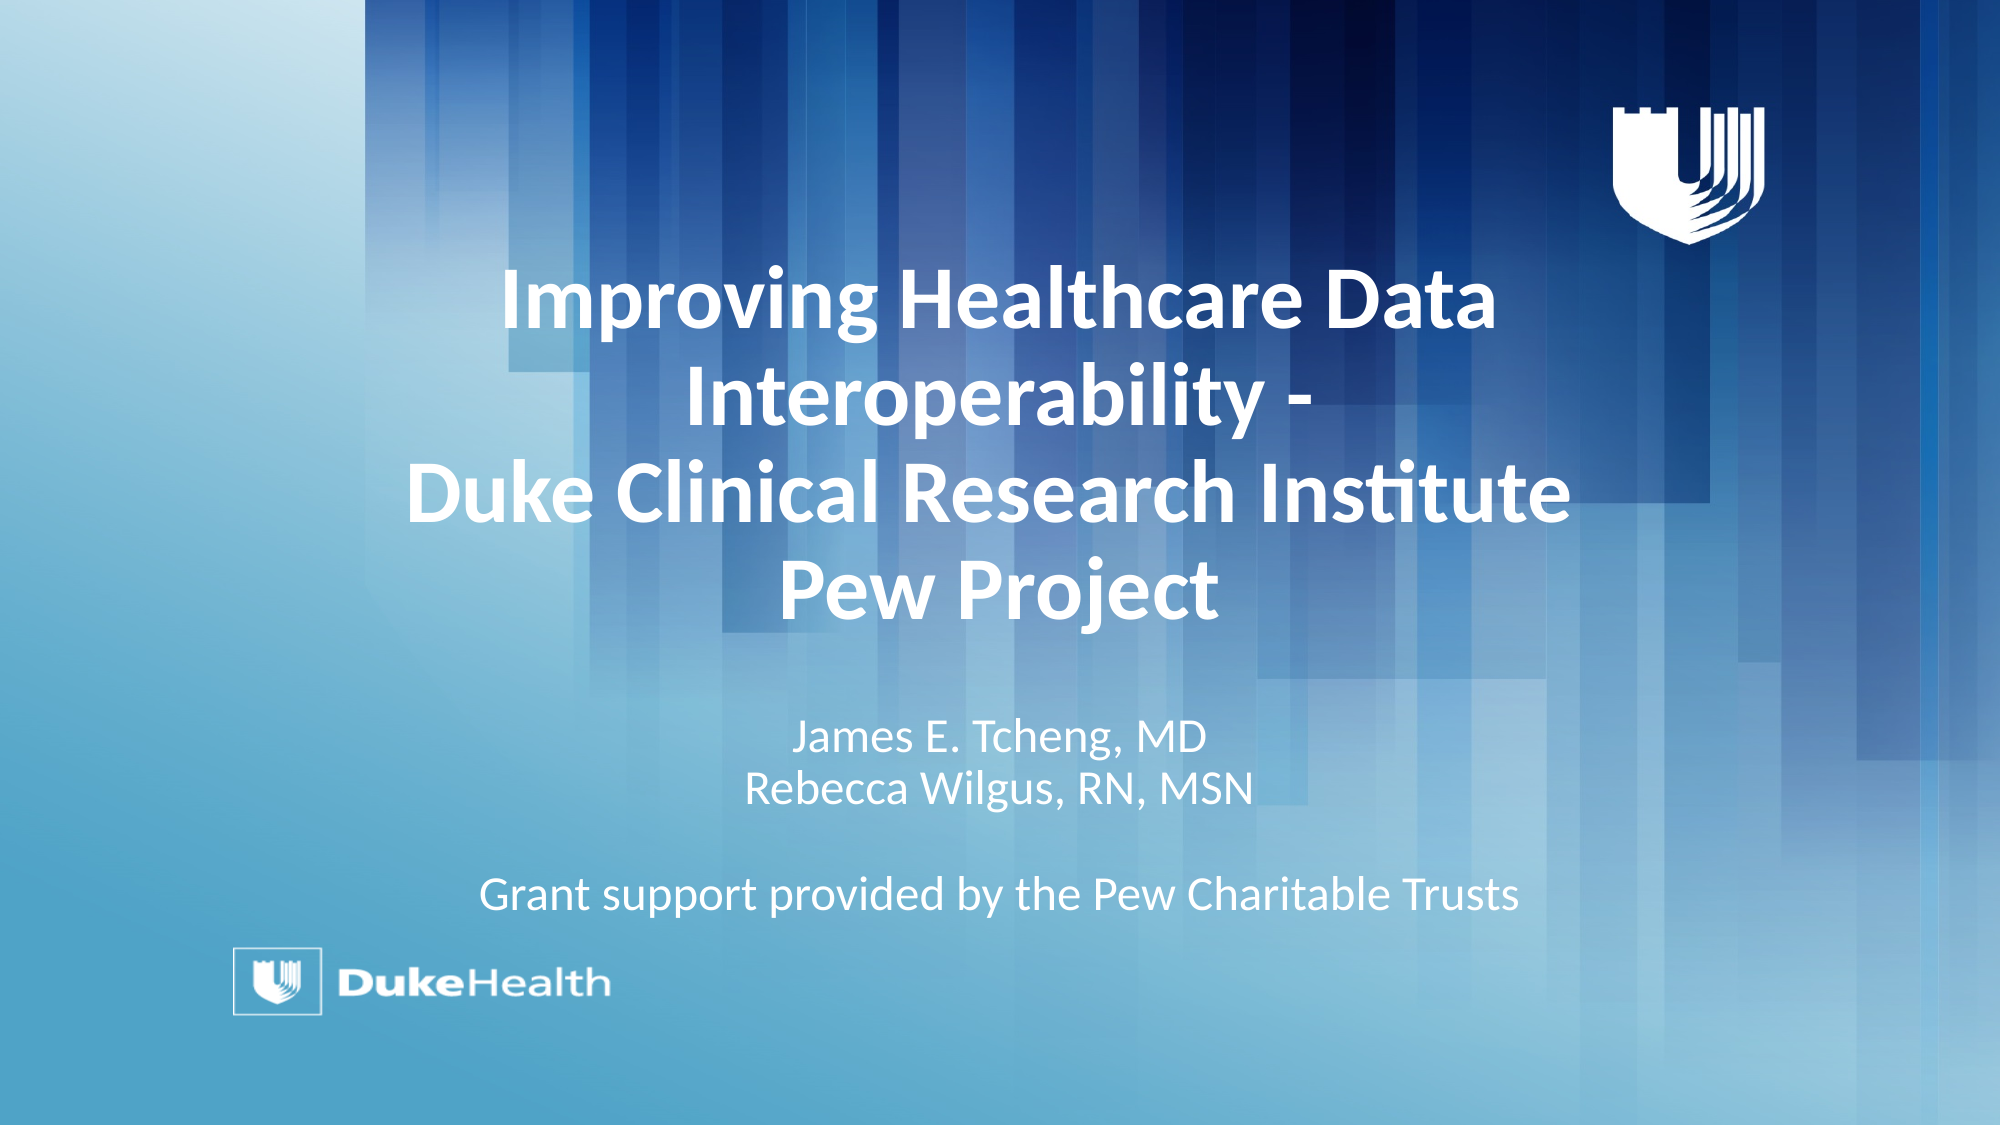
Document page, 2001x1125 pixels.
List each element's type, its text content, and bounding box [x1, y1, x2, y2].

picture [0, 0, 2000, 1125]
title Improving Healthcare Data Interoperability - Duke Clinical Research Institute Pew Project James E. Tcheng, MD Rebecca Wilgus, RN, MSN Grant support provided by the Pew Charitable Trusts [379, 242, 1621, 930]
